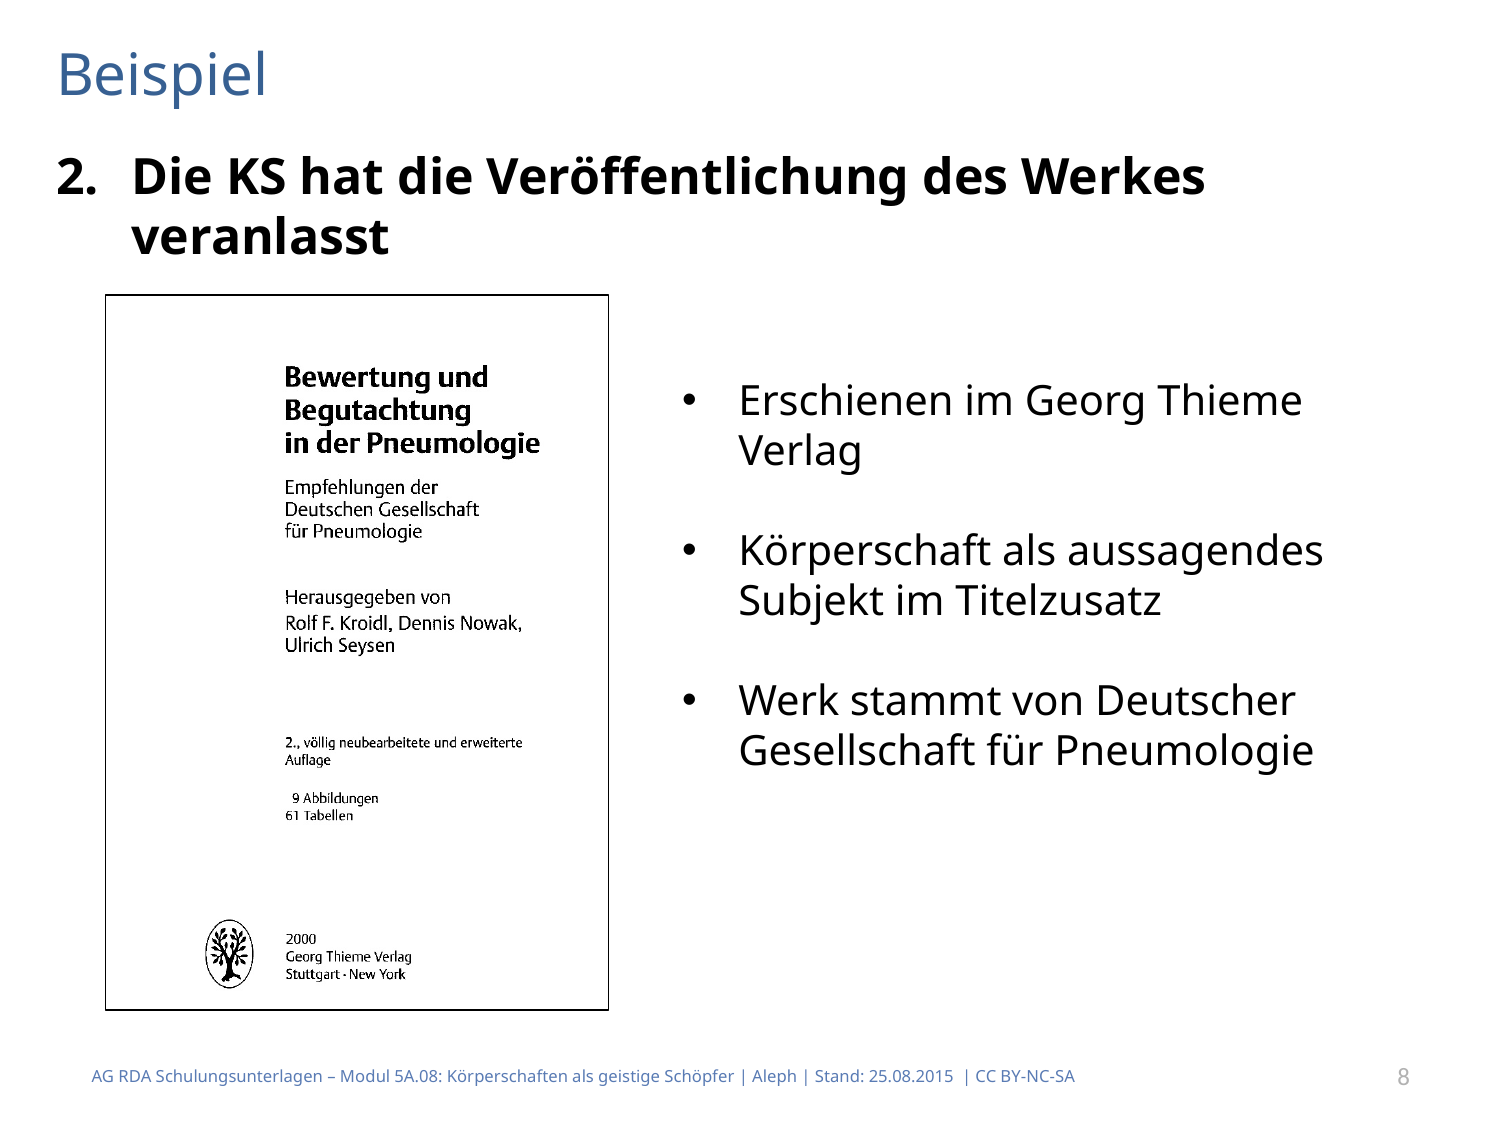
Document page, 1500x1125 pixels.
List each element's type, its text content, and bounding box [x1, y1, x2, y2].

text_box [105, 294, 609, 1011]
slide_number 8 [1187, 1045, 1425, 1106]
title Beispiel [41, 30, 1459, 114]
text_box Erschienen im Georg Thieme Verlag Körperschaft als aussagendes Subjekt im Titelzusatz Werk stammt von Deutscher Gesellschaft für Pneumologie [667, 366, 1400, 782]
footer AG RDA Schulungsunterlagen – Modul 5A.08: Körperschaften als geistige Schöpfer | Aleph | Stand: 25.08.2015 | CC BY-NC-SA [76, 1045, 1187, 1106]
list Die KS hat die Veröffentlichung des Werkes veranlasst [41, 137, 1459, 1047]
